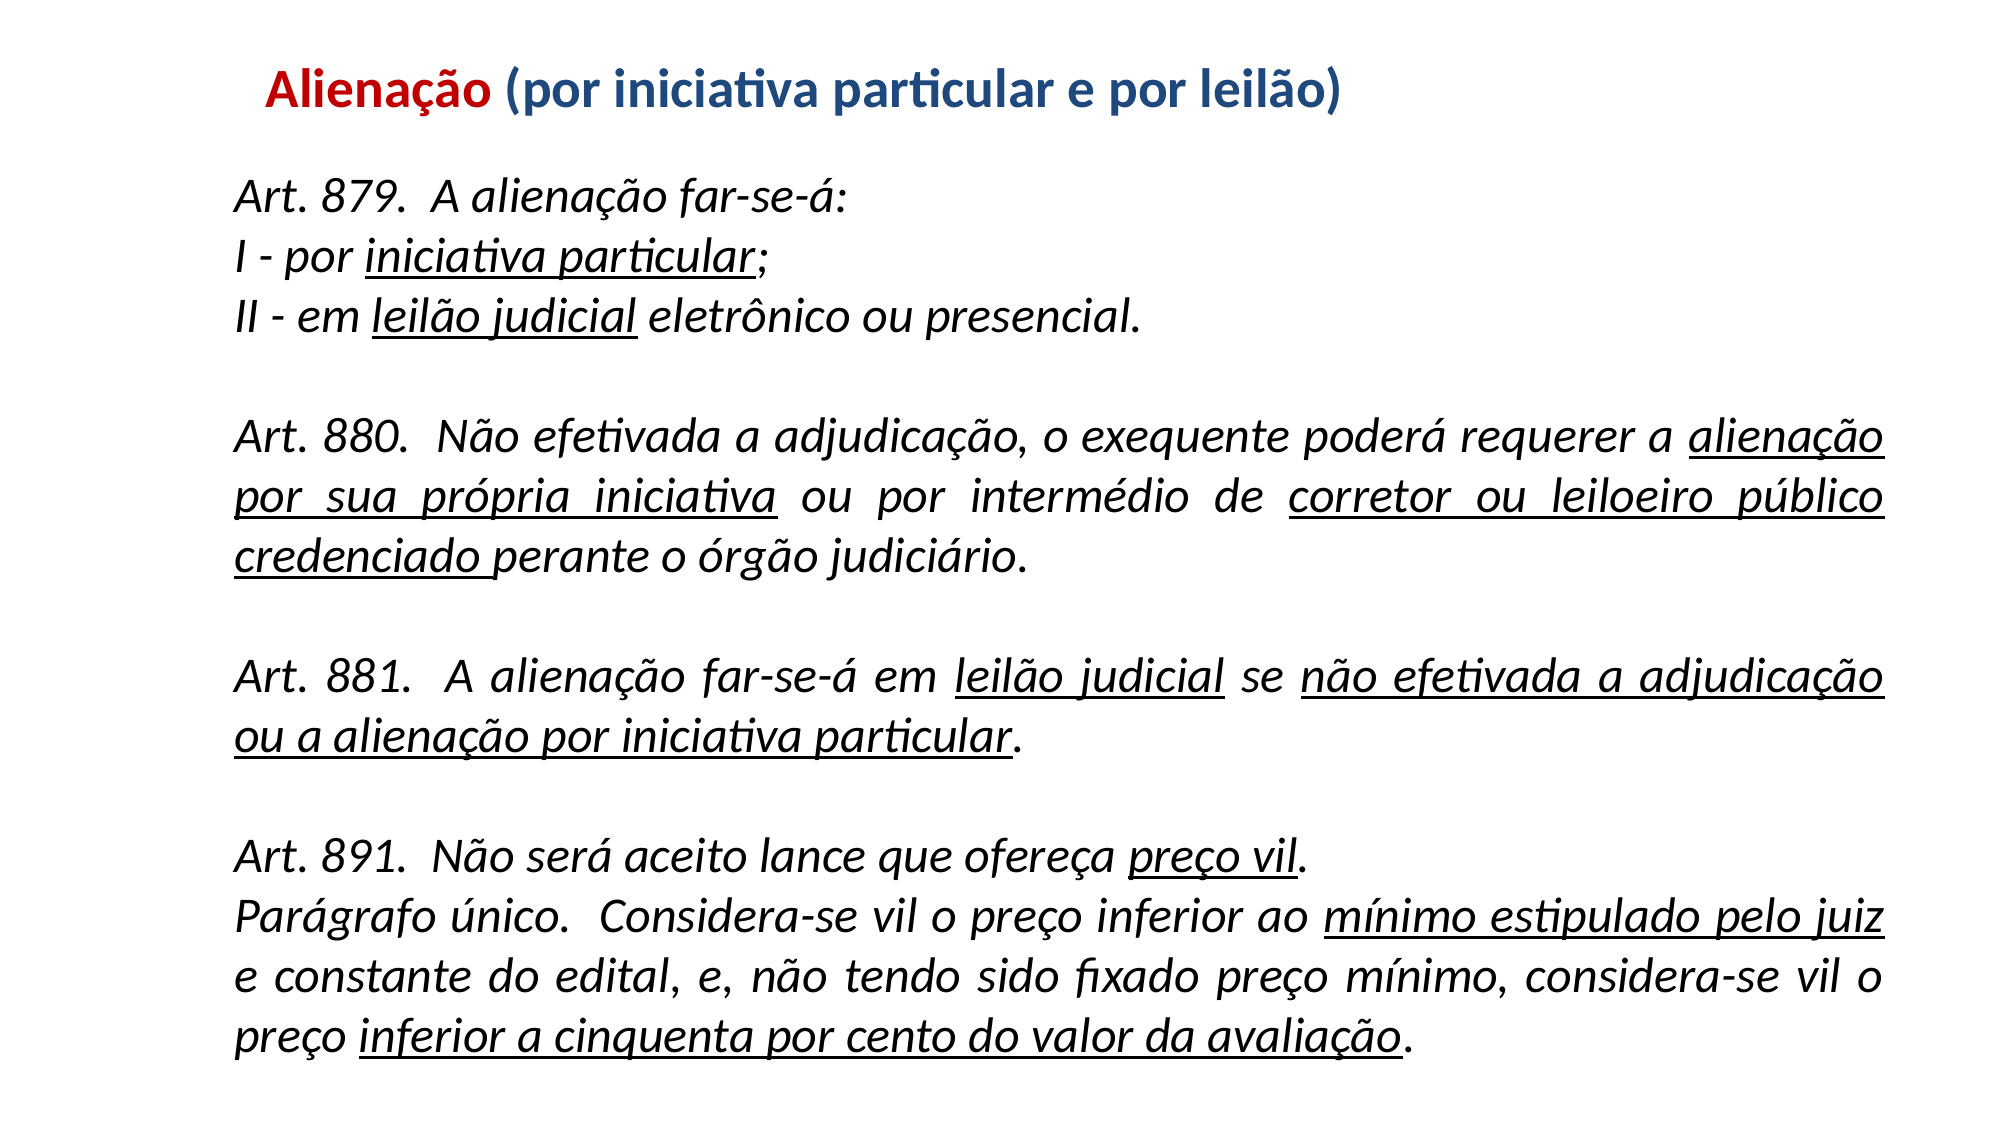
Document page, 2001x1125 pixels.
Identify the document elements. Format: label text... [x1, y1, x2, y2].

title Alienação (por iniciativa particular e por leilão) [250, 34, 1900, 137]
list Art. 879. A alienação far-se-á: I - por iniciativa particular; II - em leilão judicial eletrônico ou presencial. Art. 880. Não efetivada a adjudicação, o exequente poderá requerer a alienação por sua própria iniciativa ou por intermédio de corretor ou leiloeiro público credenciado perante o órgão judiciário. Art. 881. A alienação far-se-á em leilão judicial se não efetivada a adjudicação ou a alienação por iniciativa particular. Art. 891. Não será aceito lance que ofereça preço vil. Parágrafo único. Considera-se vil o preço inferior ao mínimo estipulado pelo juiz e constante do edital, e, não tendo sido fixado preço mínimo, considera-se vil o preço inferior a cinquenta por cento do valor da avaliação. [219, 155, 1900, 870]
